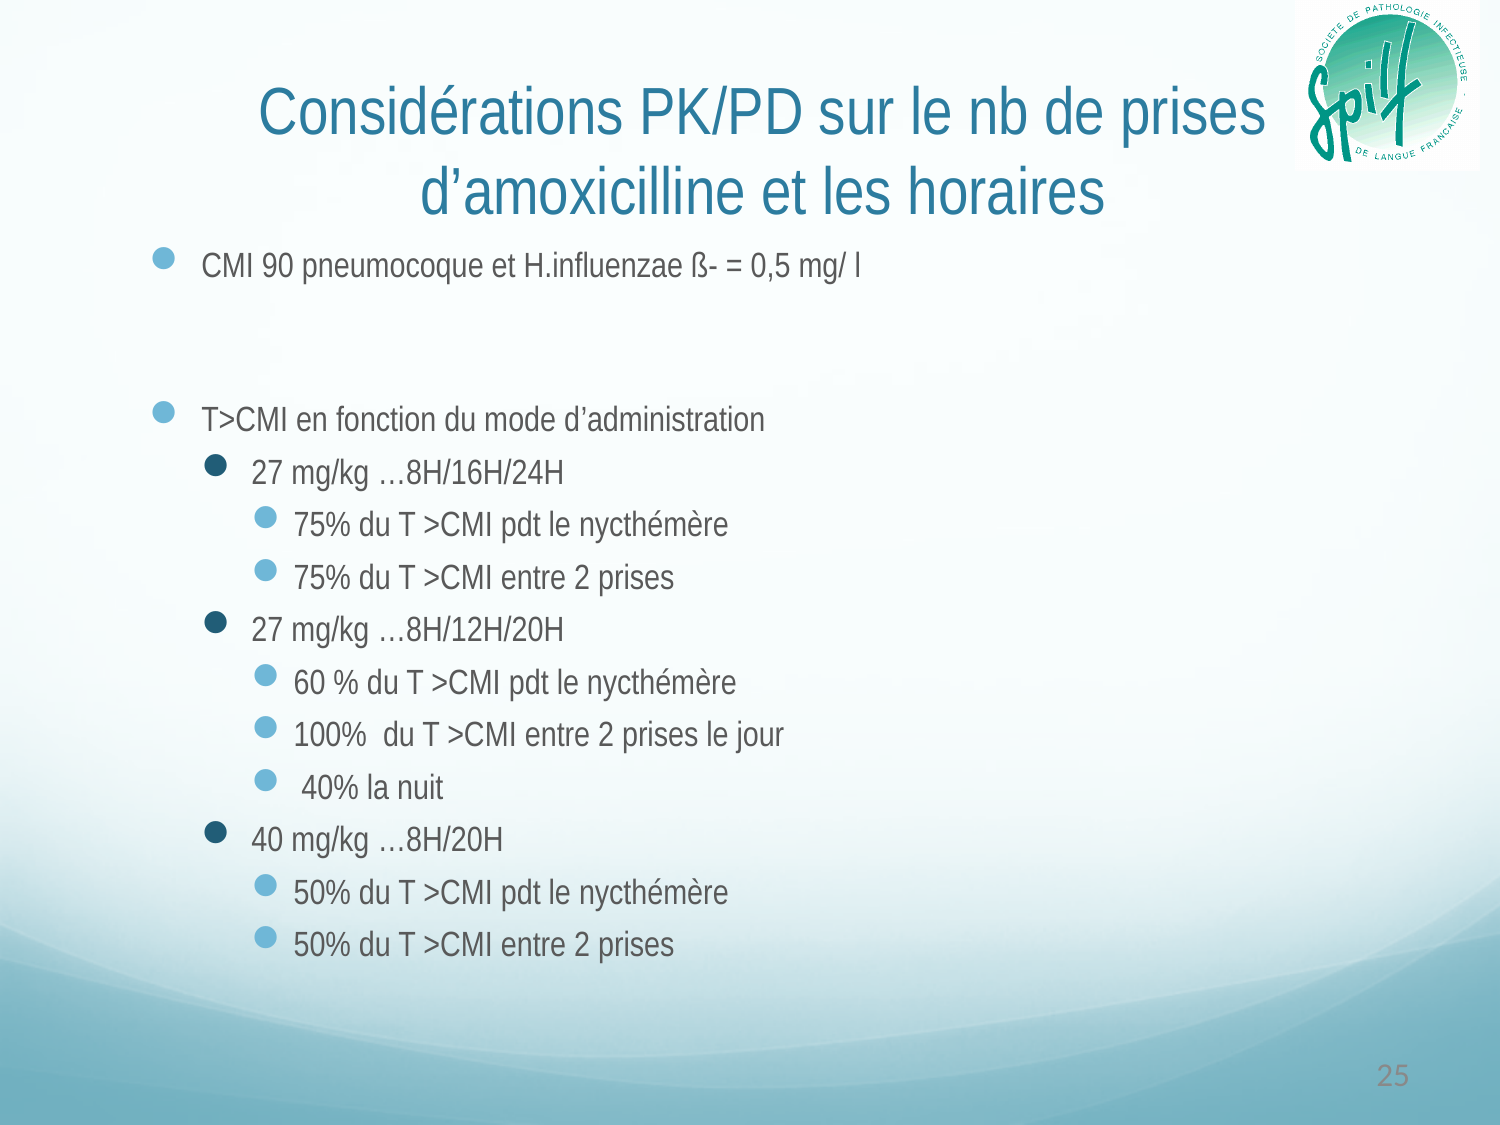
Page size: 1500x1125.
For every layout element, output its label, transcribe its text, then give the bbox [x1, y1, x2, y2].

slide_number 25 [1074, 1042, 1425, 1103]
picture [1295, 0, 1480, 171]
list CMI 90 pneumocoque et H.influenzae ß- = 0,5 mg/ l T>CMI en fonction du mode d’administration 27 mg/kg …8H/16H/24H 75% du T >CMI pdt le nycthémère 75% du T >CMI entre 2 prises 27 mg/kg …8H/12H/20H 60 % du T >CMI pdt le nycthémère 100% du T >CMI entre 2 prises le jour 40% la nuit 40 mg/kg …8H/20H 50% du T >CMI pdt le nycthémère 50% du T >CMI entre 2 prises [134, 235, 1500, 978]
title Considérations PK/PD sur le nb de prises d’amoxicilline et les horaires [88, 47, 1439, 236]
